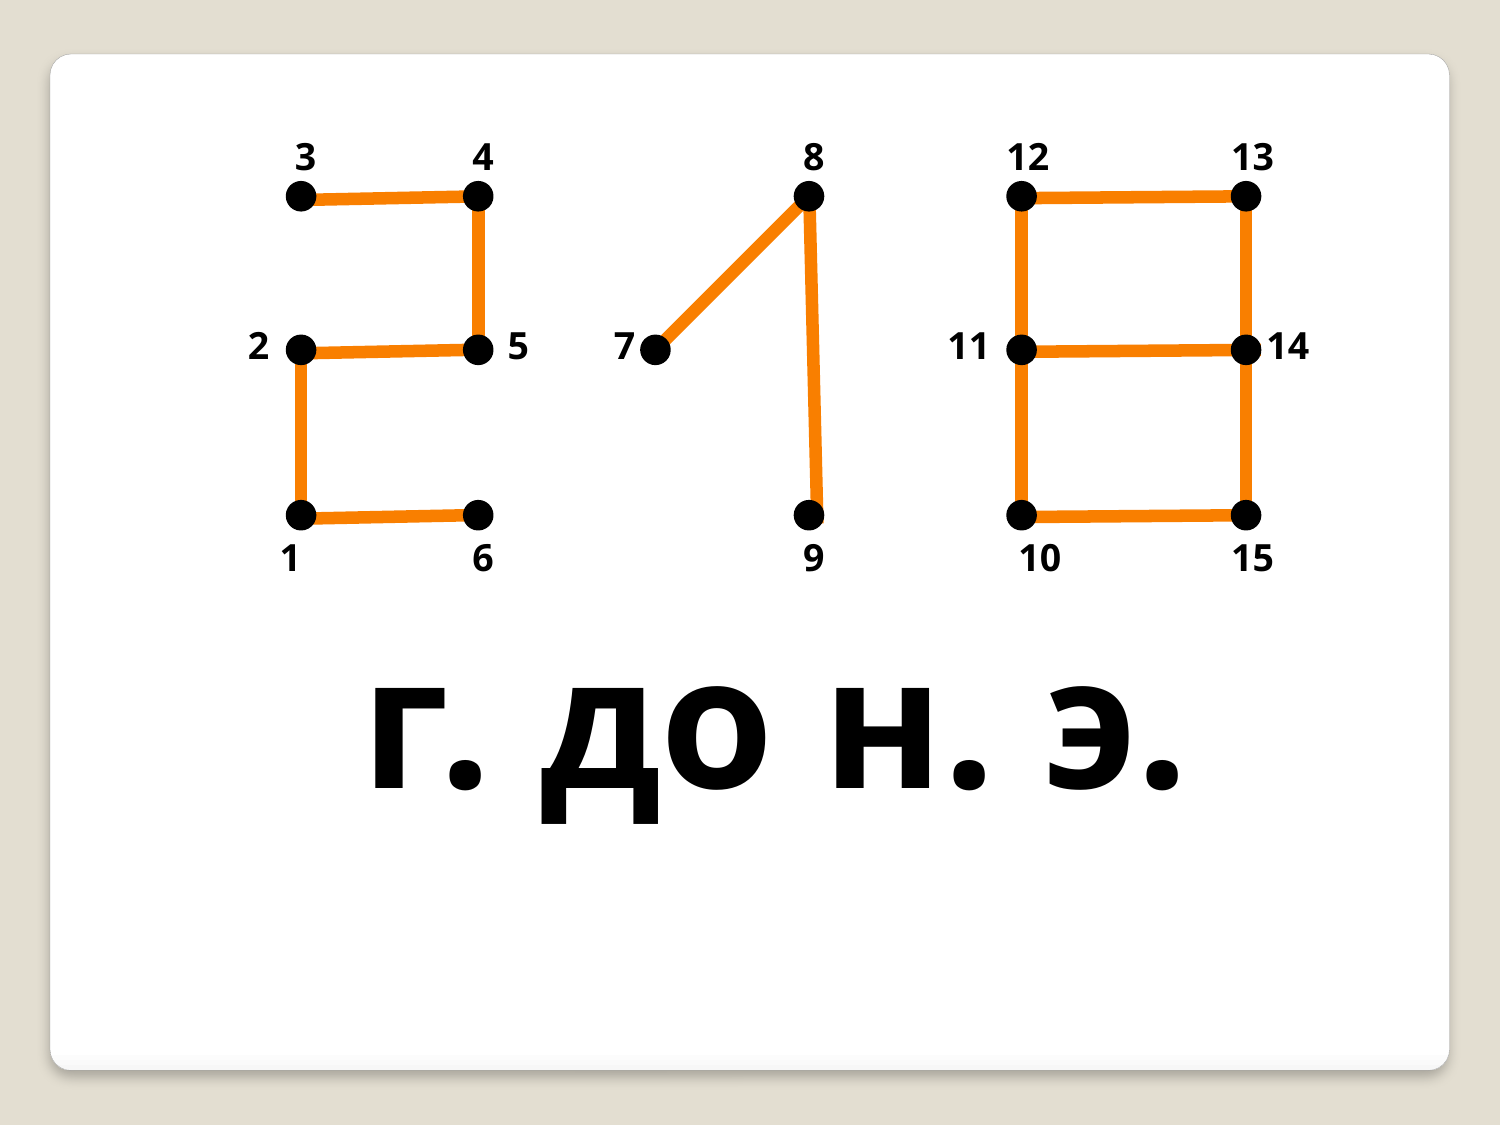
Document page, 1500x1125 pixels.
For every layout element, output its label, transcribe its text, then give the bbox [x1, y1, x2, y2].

text_box г. до н. э. [346, 602, 1205, 833]
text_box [229, 125, 1331, 588]
